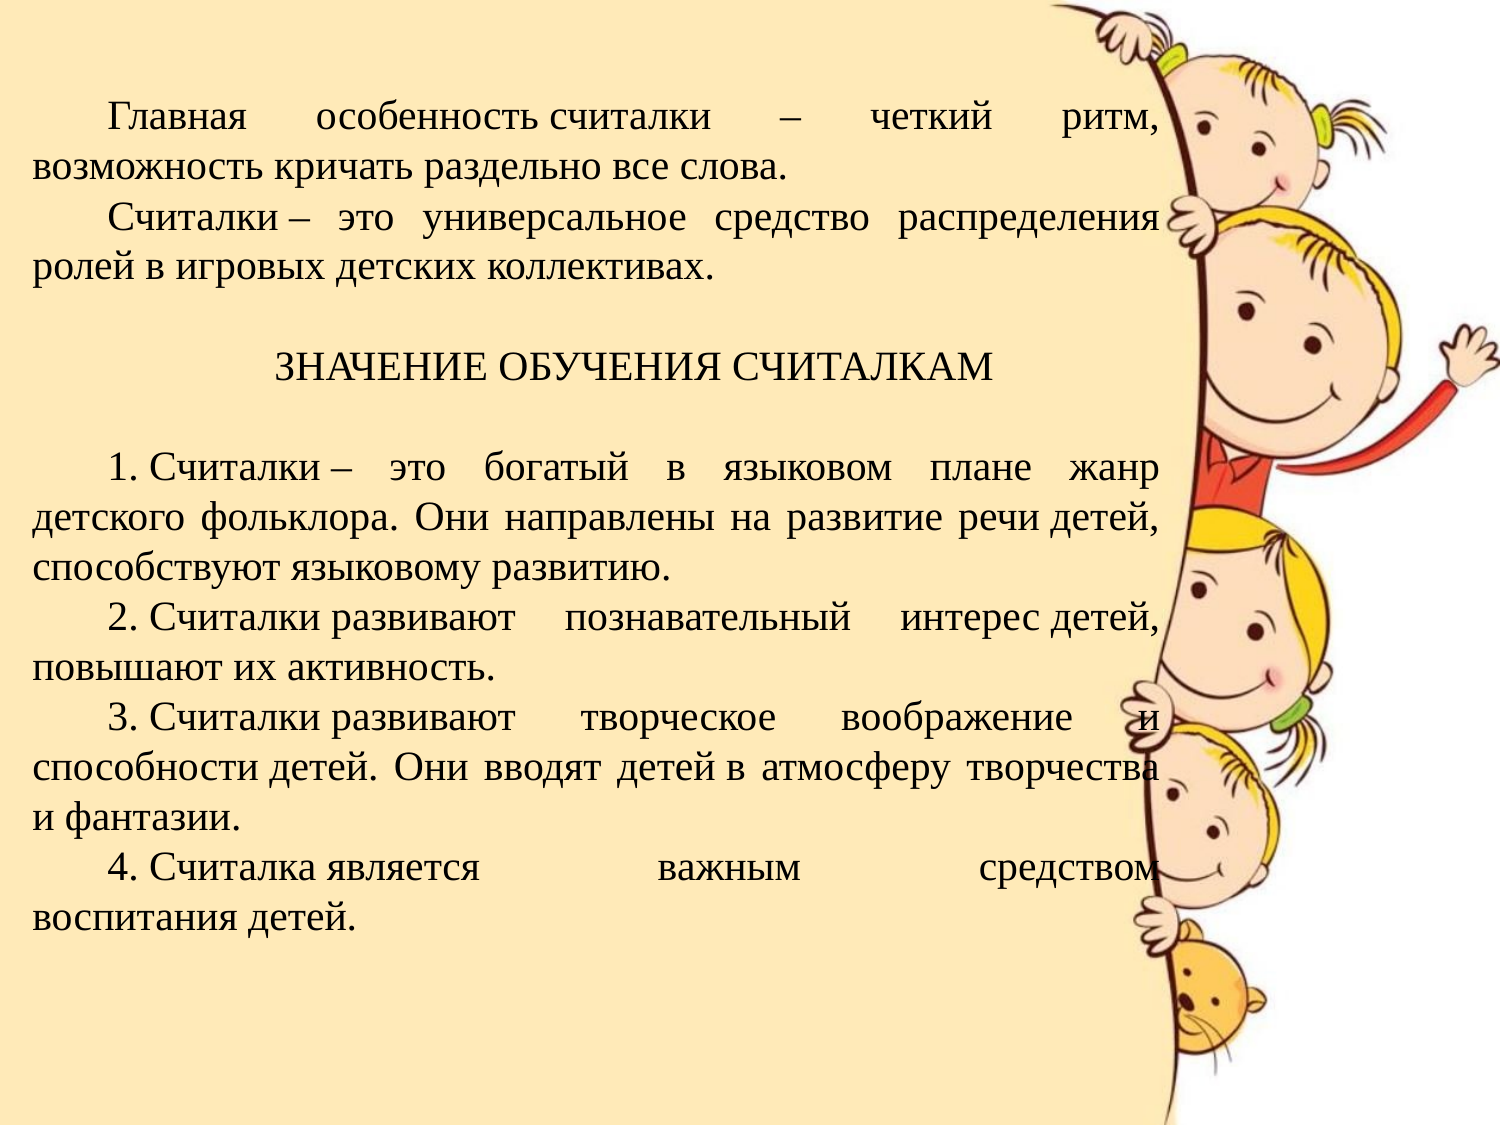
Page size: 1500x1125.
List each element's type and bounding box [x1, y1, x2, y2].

list [0, 0, 1500, 1125]
